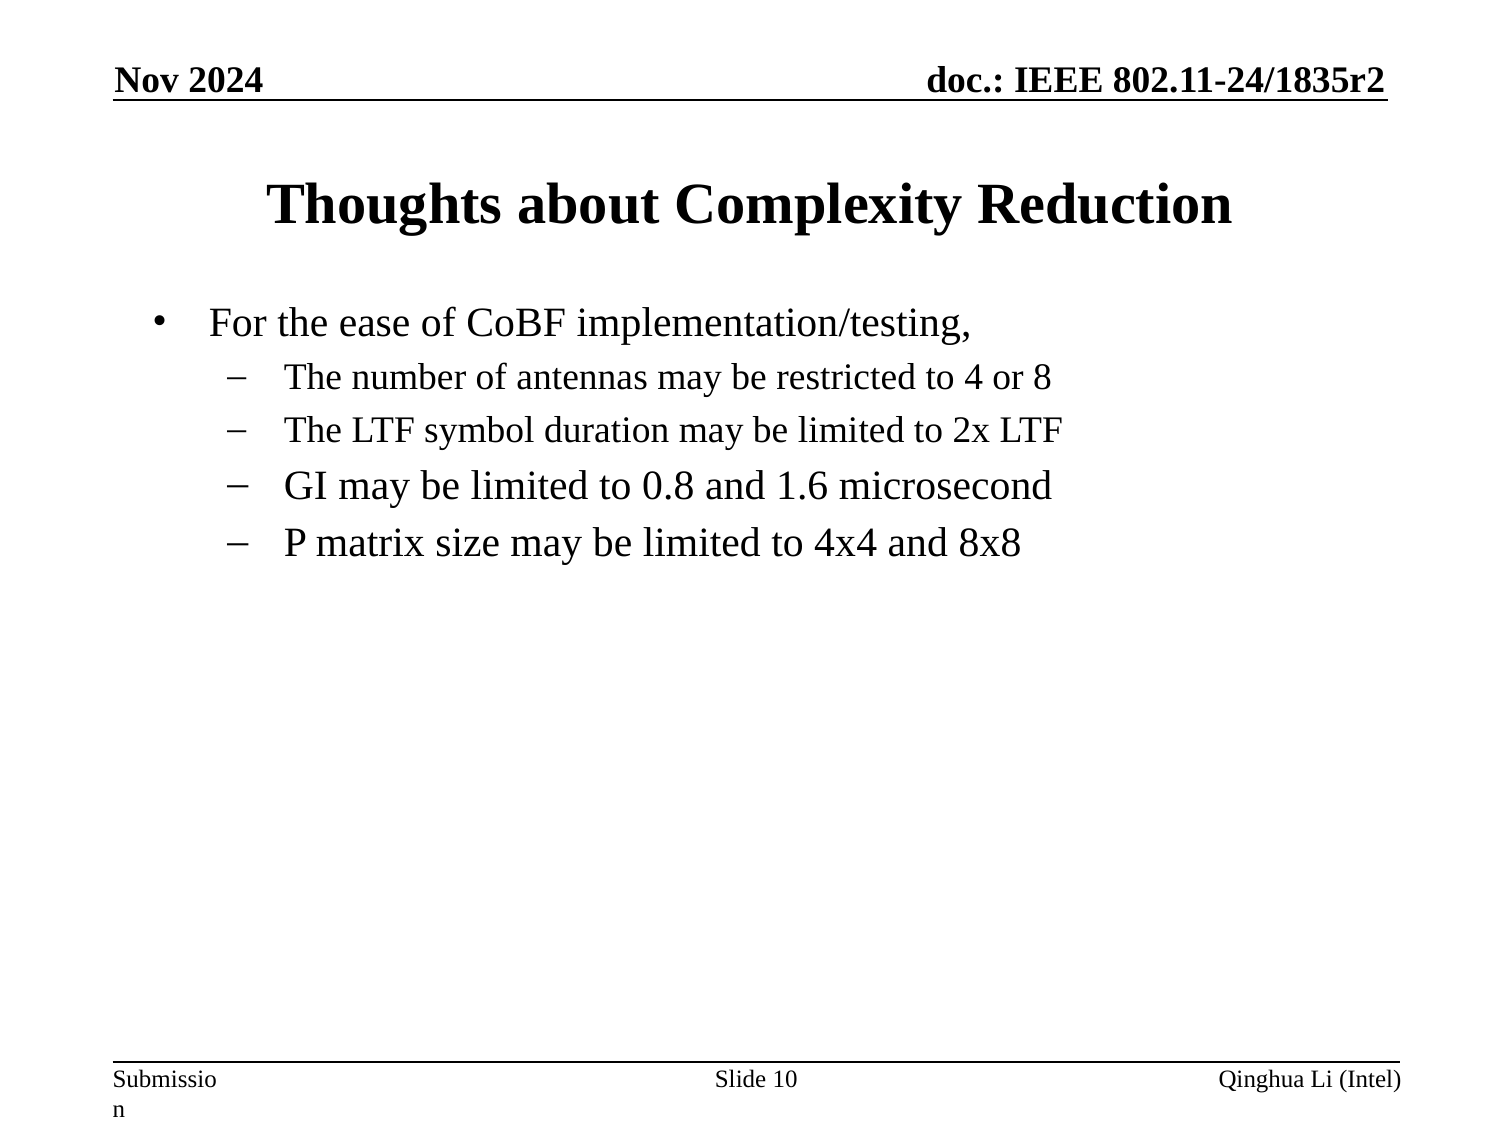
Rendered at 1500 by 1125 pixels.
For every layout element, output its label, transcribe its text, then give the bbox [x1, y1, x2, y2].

text_box For the ease of CoBF implementation/testing, The number of antennas may be restricted to 4 or 8 The LTF symbol duration may be limited to 2x LTF GI may be limited to 0.8 and 1.6 microsecond P matrix size may be limited to 4x4 and 8x8 [118, 287, 1394, 752]
slide_number Slide 10 [712, 1062, 800, 1125]
title Thoughts about Complexity Reduction [112, 112, 1388, 288]
footer Qinghua Li (Intel) [1171, 1062, 1402, 1125]
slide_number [114, 0, 374, 100]
